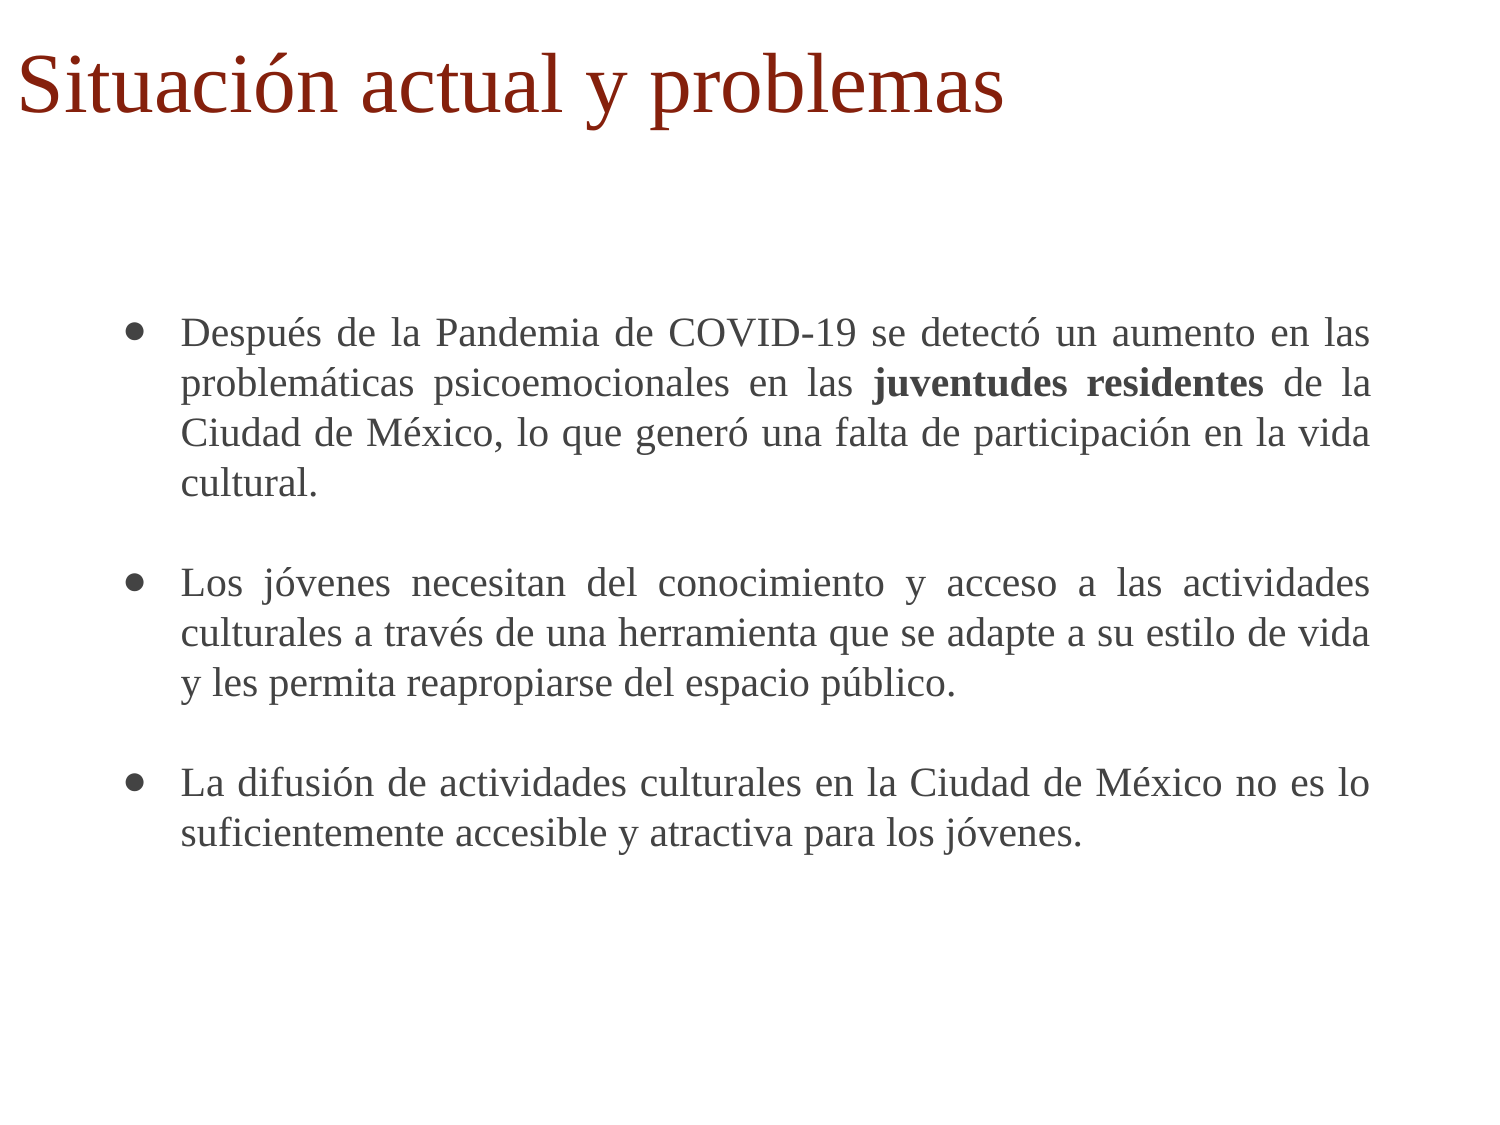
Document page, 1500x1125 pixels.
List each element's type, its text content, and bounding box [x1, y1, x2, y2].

title Situación actual y problemas [14, 24, 1081, 215]
text_box Después de la Pandemia de COVID-19 se detectó un aumento en las problemáticas psicoemocionales en las juventudes residentes de la Ciudad de México, lo que generó una falta de participación en la vida cultural. Los jóvenes necesitan del conocimiento y acceso a las actividades culturales a través de una herramienta que se adapte a su estilo de vida y les permita reapropiarse del espacio público. La difusión de actividades culturales en la Ciudad de México no es lo suficientemente accesible y atractiva para los jóvenes. [105, 293, 1372, 856]
